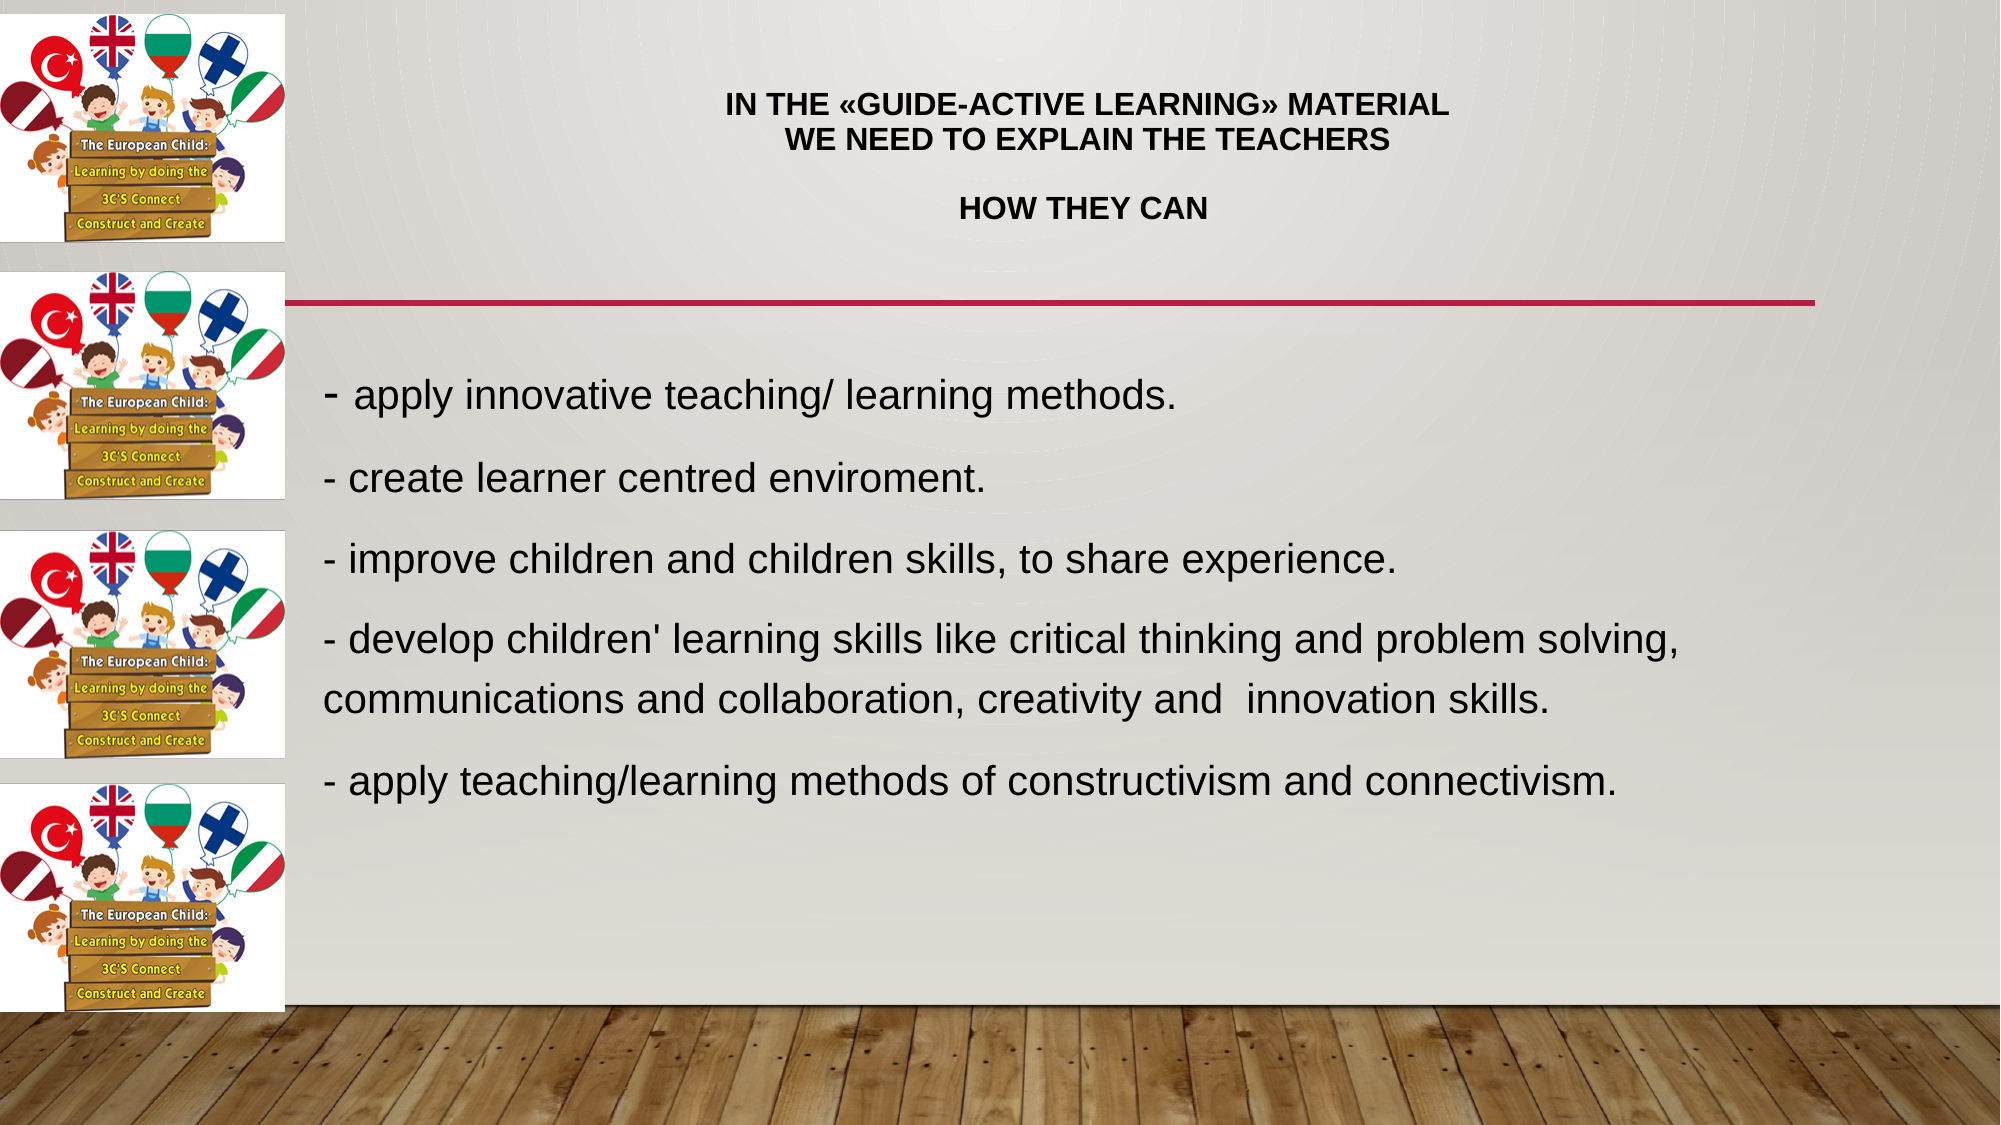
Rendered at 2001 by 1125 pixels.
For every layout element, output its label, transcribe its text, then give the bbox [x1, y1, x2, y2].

title In the «Guide-Active learning» material we need to explain the teachers how they can [286, 80, 1892, 305]
list - apply innovative teaching/ learning methods. - create learner centred enviroment. - improve children and children skills, to share experience. - develop children' learning skills like critical thinking and problem solving, communications and collaboration, creativity and innovation skills. - apply teaching/learning methods of constructivism and connectivism. [307, 340, 1763, 991]
picture [0, 14, 2000, 1125]
